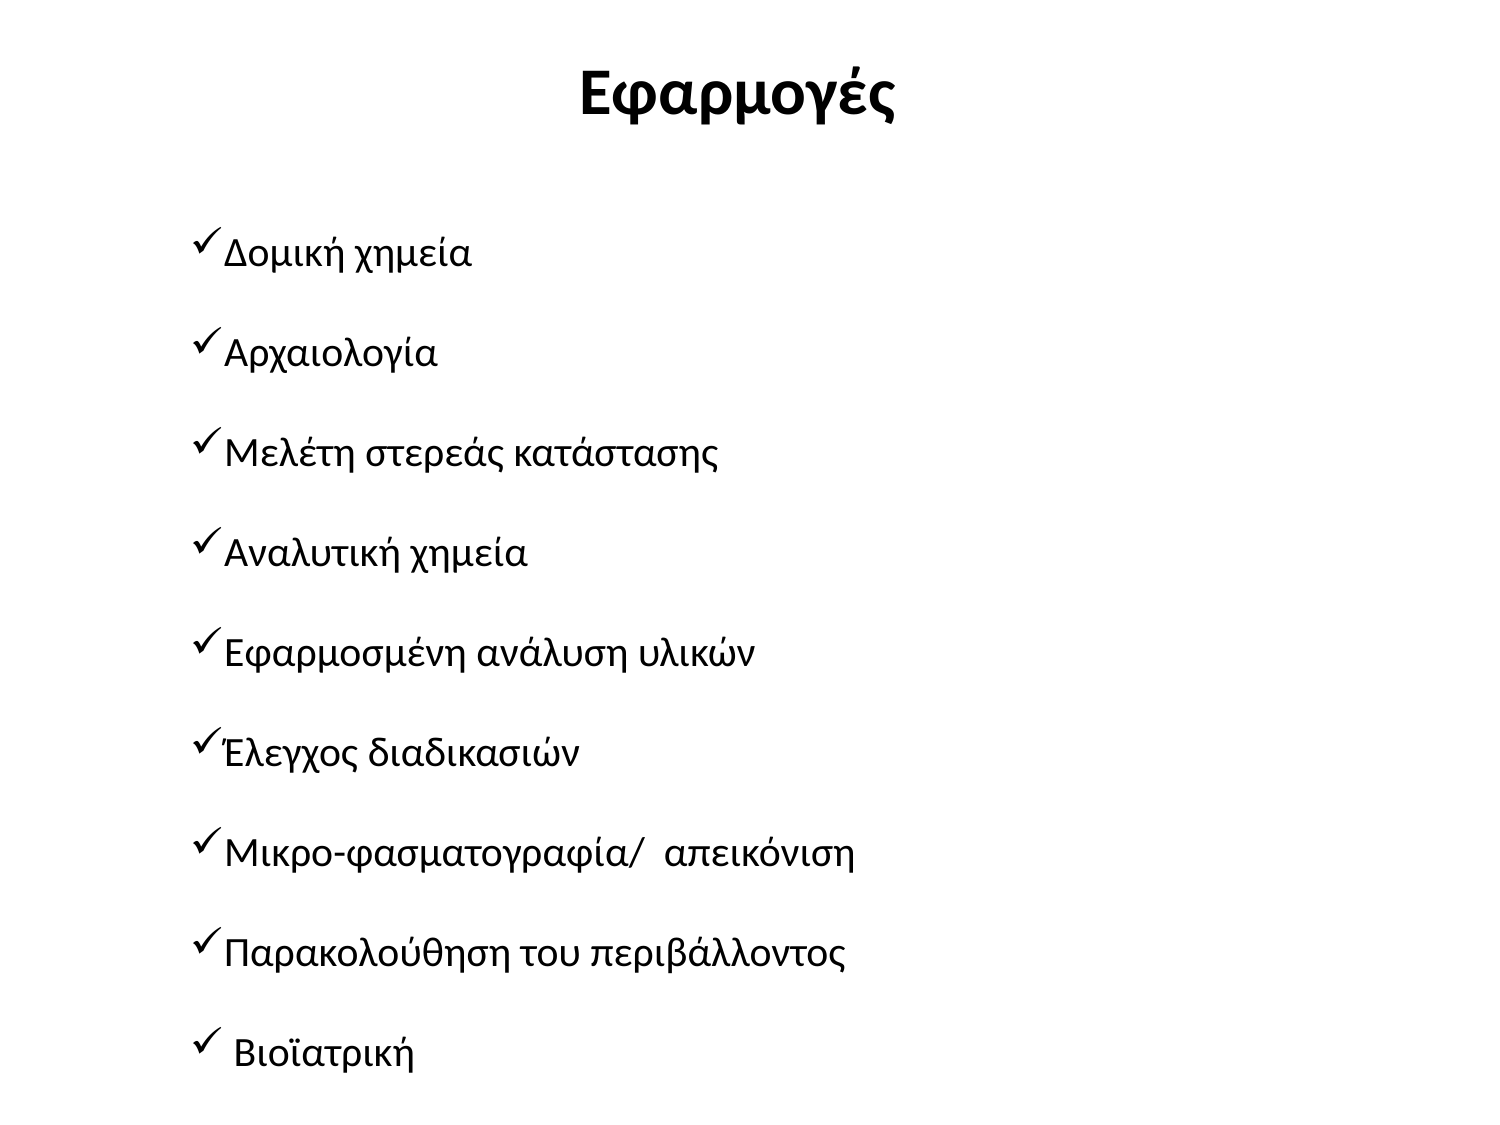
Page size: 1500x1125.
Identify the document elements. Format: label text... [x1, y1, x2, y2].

text_box Δομική χημεία Αρχαιολογία Μελέτη στερεάς κατάστασης Αναλυτική χημεία Εφαρμοσμένη ανάλυση υλικών Έλεγχος διαδικασιών Μικρο-φασματογραφία/ απεικόνιση Παρακολούθηση του περιβάλλοντος Βιοϊατρική [174, 166, 1325, 1082]
title Εφαρμογές [62, 50, 1413, 125]
